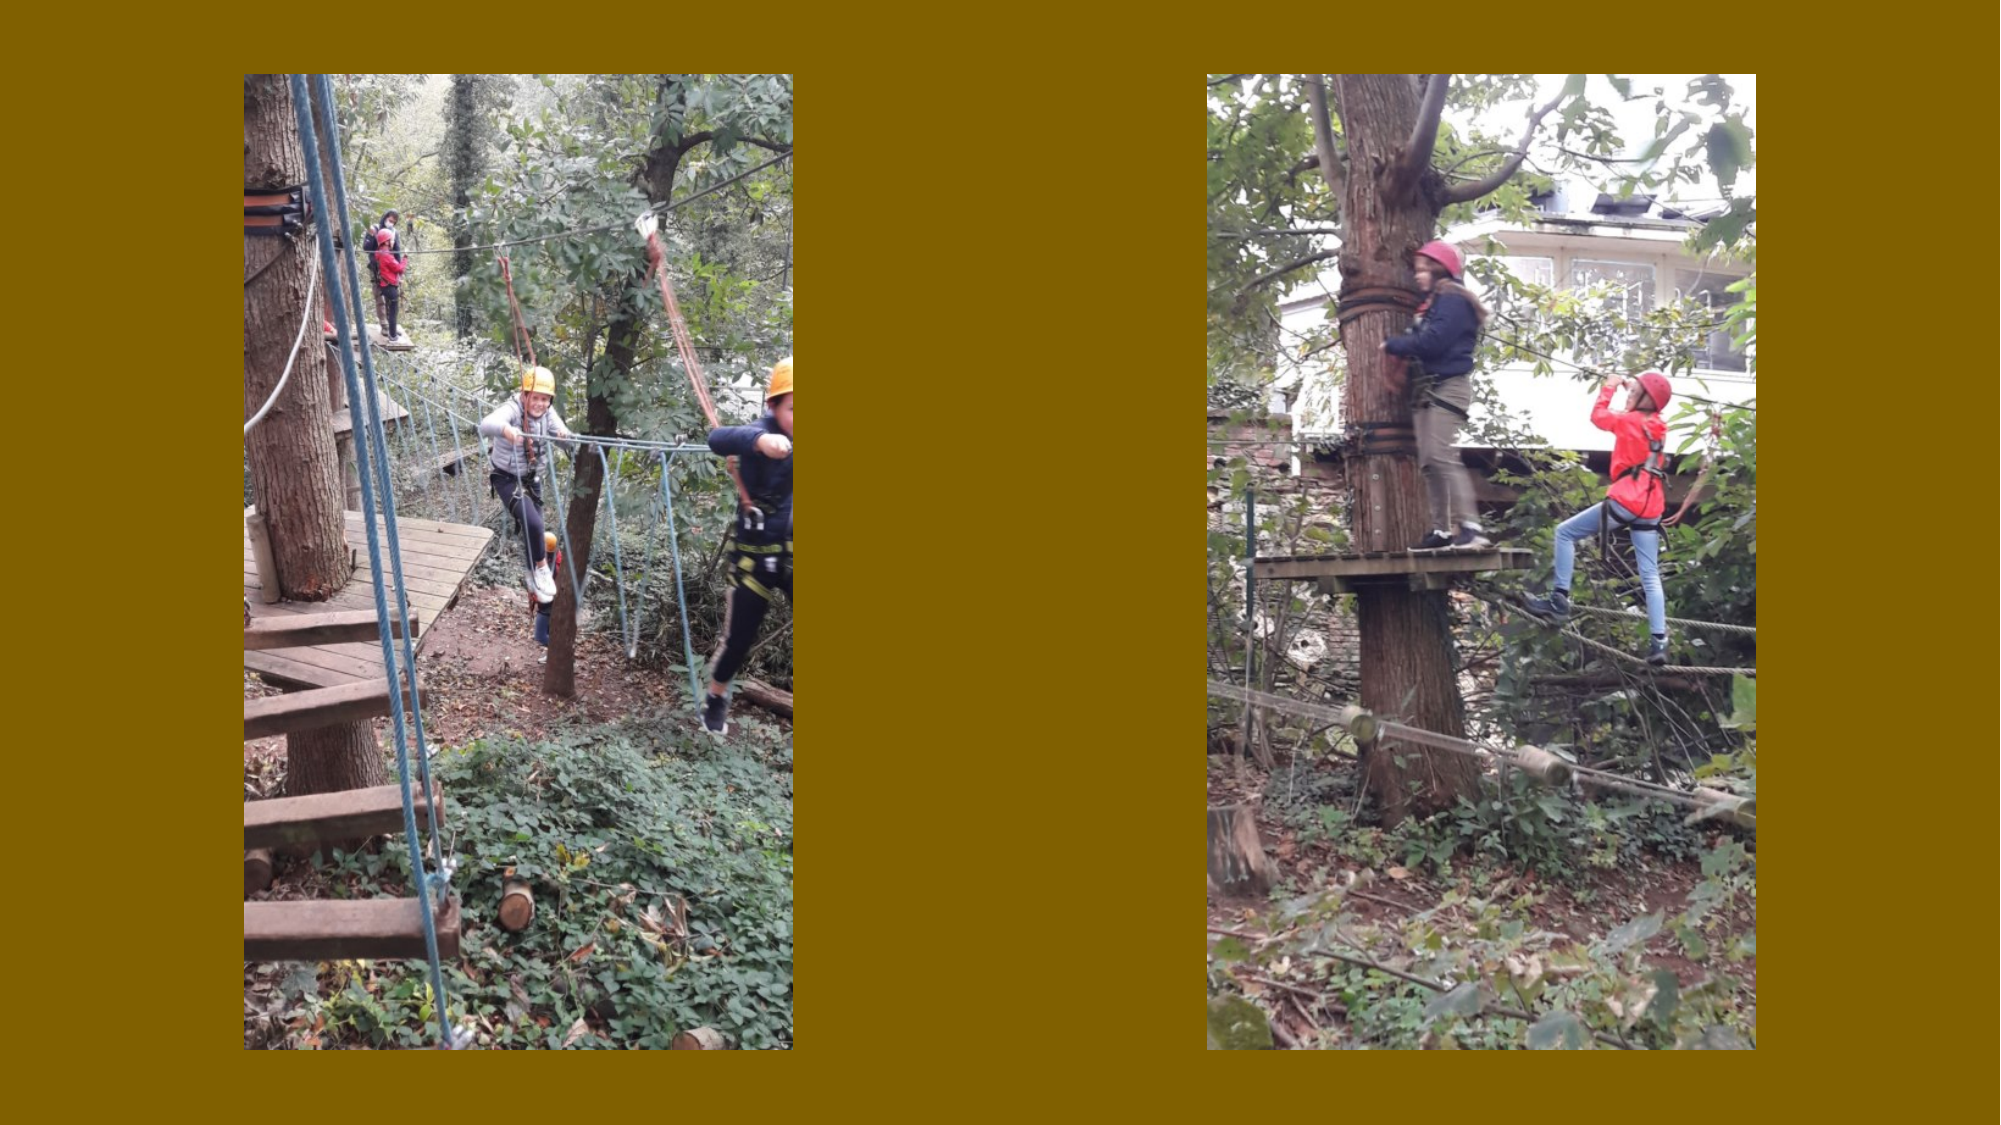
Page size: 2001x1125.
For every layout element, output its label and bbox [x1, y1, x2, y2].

picture [244, 74, 793, 1050]
picture [1206, 74, 1756, 1050]
